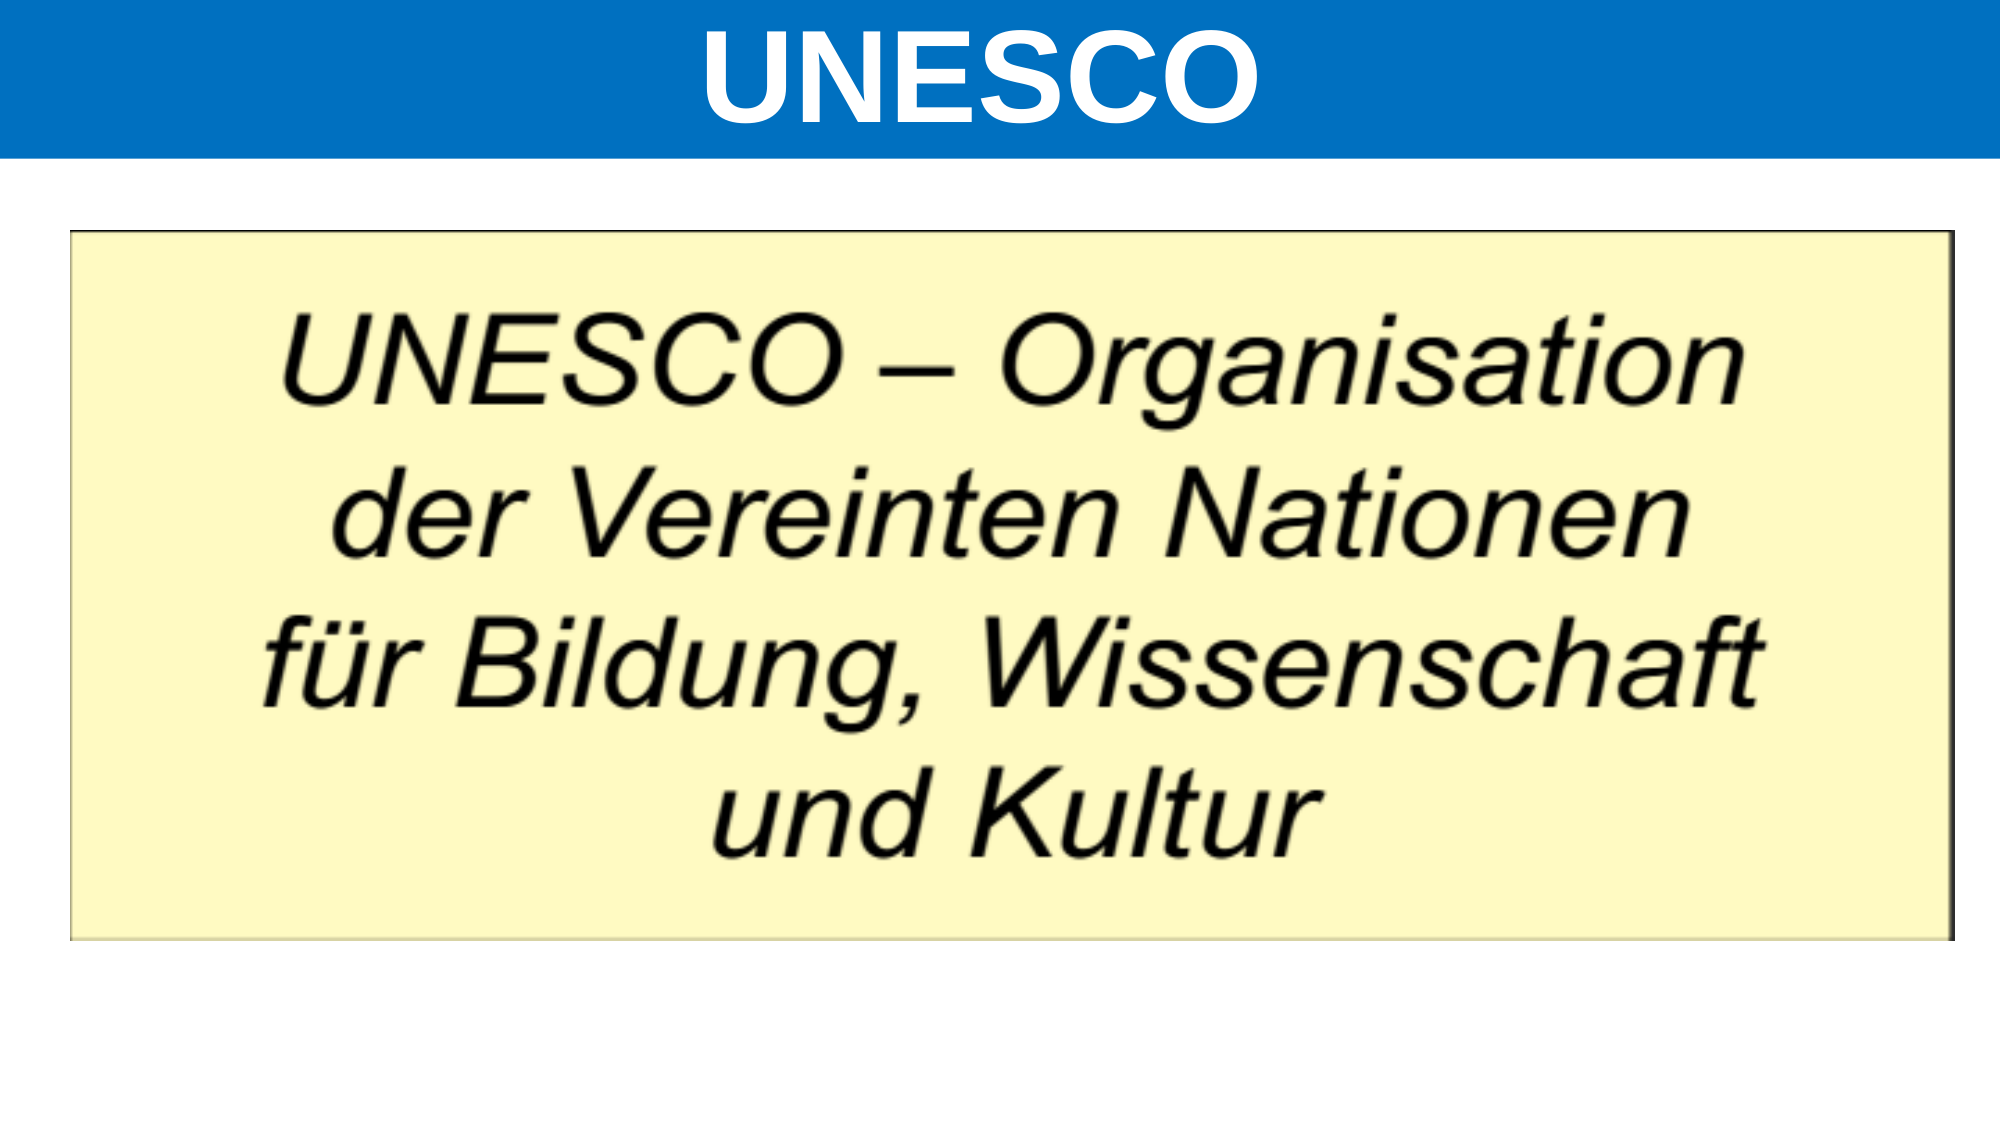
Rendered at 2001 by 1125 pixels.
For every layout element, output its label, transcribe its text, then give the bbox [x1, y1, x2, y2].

picture [70, 230, 1955, 941]
text_box UNESCO [0, 0, 2000, 159]
